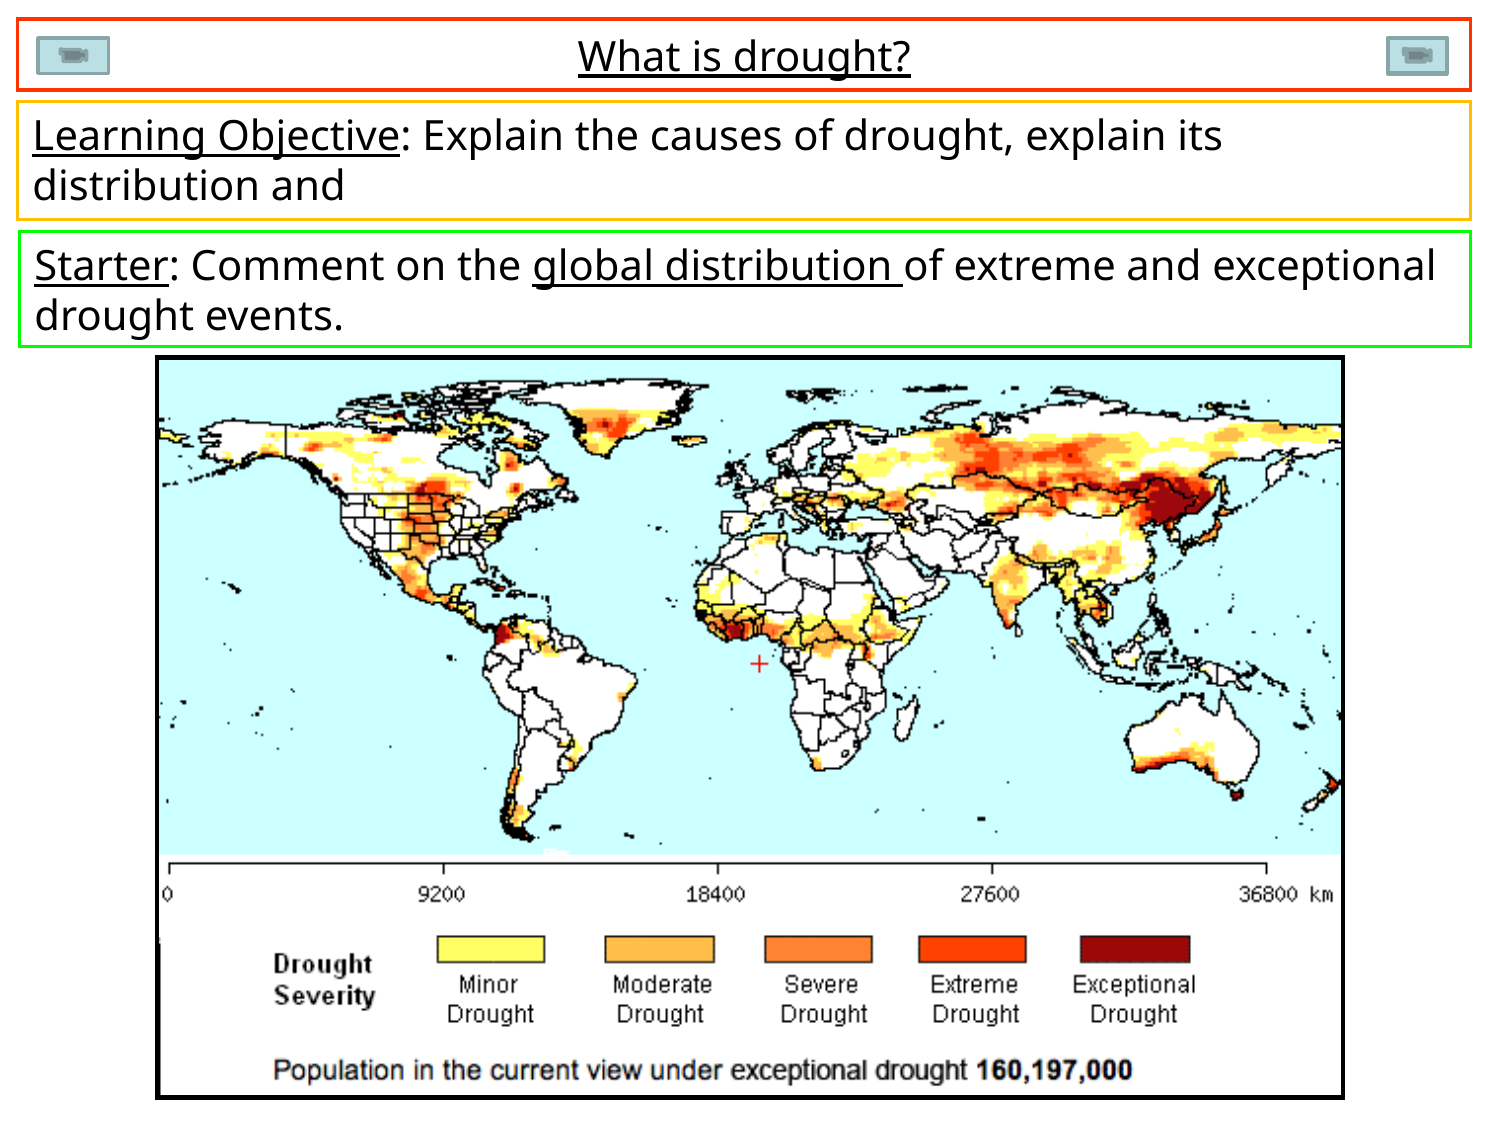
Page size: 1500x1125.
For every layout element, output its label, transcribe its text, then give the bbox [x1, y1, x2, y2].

picture [159, 359, 1341, 1096]
text_box Starter: Comment on the global distribution of extreme and exceptional drought events. [19, 231, 1471, 347]
text_box Learning Objective: Explain the causes of drought, explain its distribution and [17, 101, 1471, 220]
text_box [36, 36, 111, 76]
text_box What is drought? [17, 18, 1471, 91]
text_box [1386, 36, 1449, 76]
